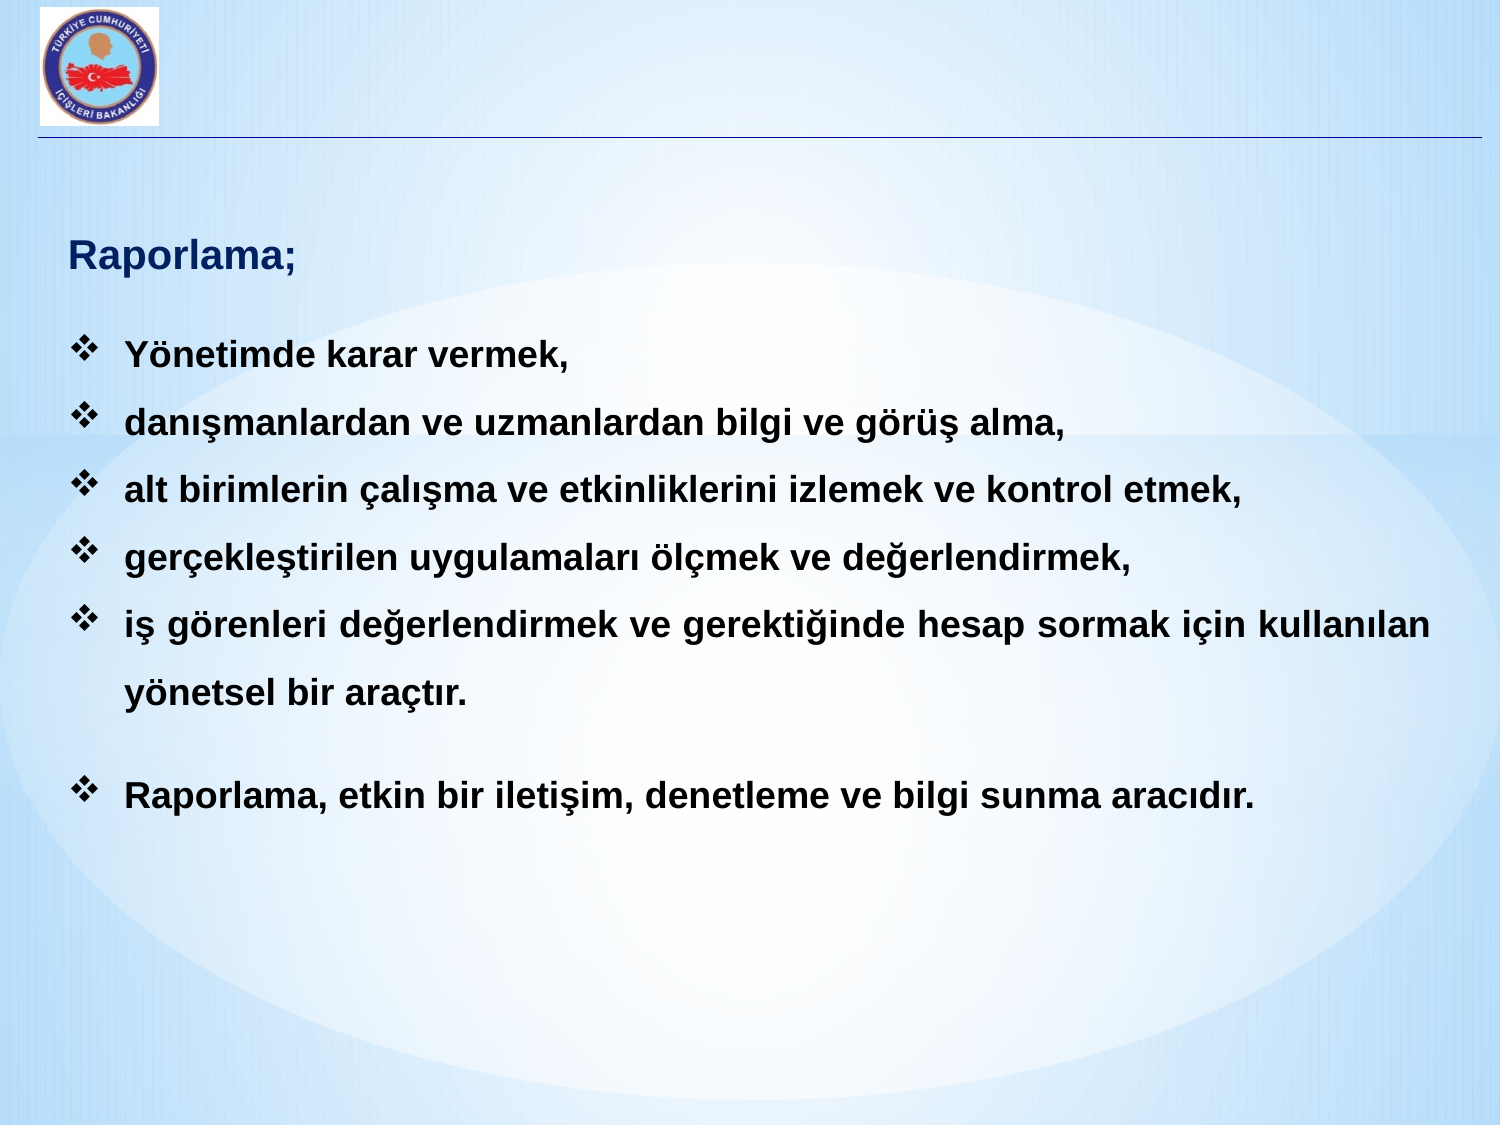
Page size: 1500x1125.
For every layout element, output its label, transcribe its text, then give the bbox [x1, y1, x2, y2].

table_header [38, 62, 1482, 137]
text_box Raporlama; Yönetimde karar vermek, danışmanlardan ve uzmanlardan bilgi ve görüş alma, alt birimlerin çalışma ve etkinliklerini izlemek ve kontrol etmek, gerçekleştirilen uygulamaları ölçmek ve değerlendirmek, iş görenleri değerlendirmek ve gerektiğinde hesap sormak için kullanılan yönetsel bir araçtır. Raporlama, etkin bir iletişim, denetleme ve bilgi sunma aracıdır. [53, 195, 1447, 824]
picture [39, 6, 160, 126]
